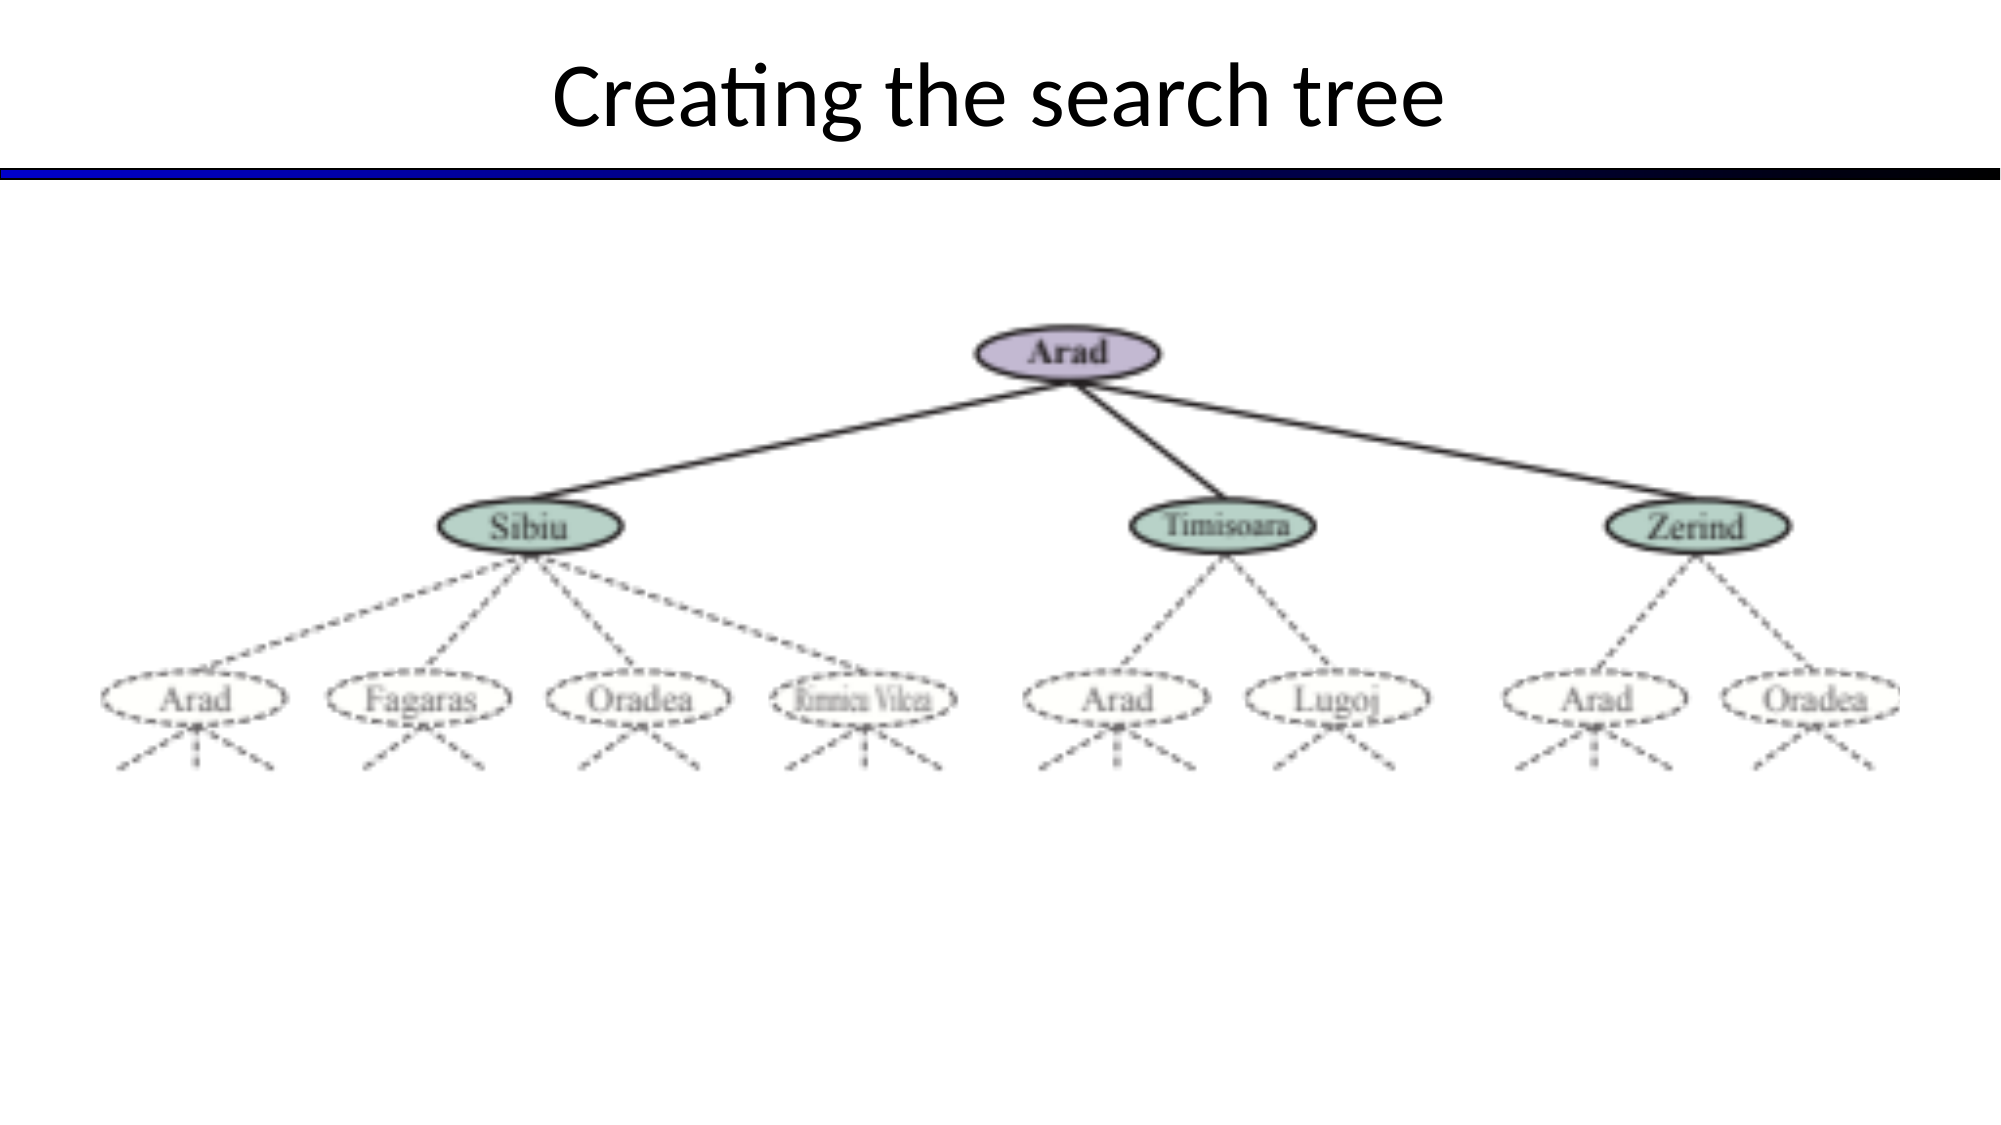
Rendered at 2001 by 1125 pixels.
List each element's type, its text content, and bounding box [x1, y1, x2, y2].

picture [99, 299, 1901, 799]
title Creating the search tree [0, 0, 2000, 184]
